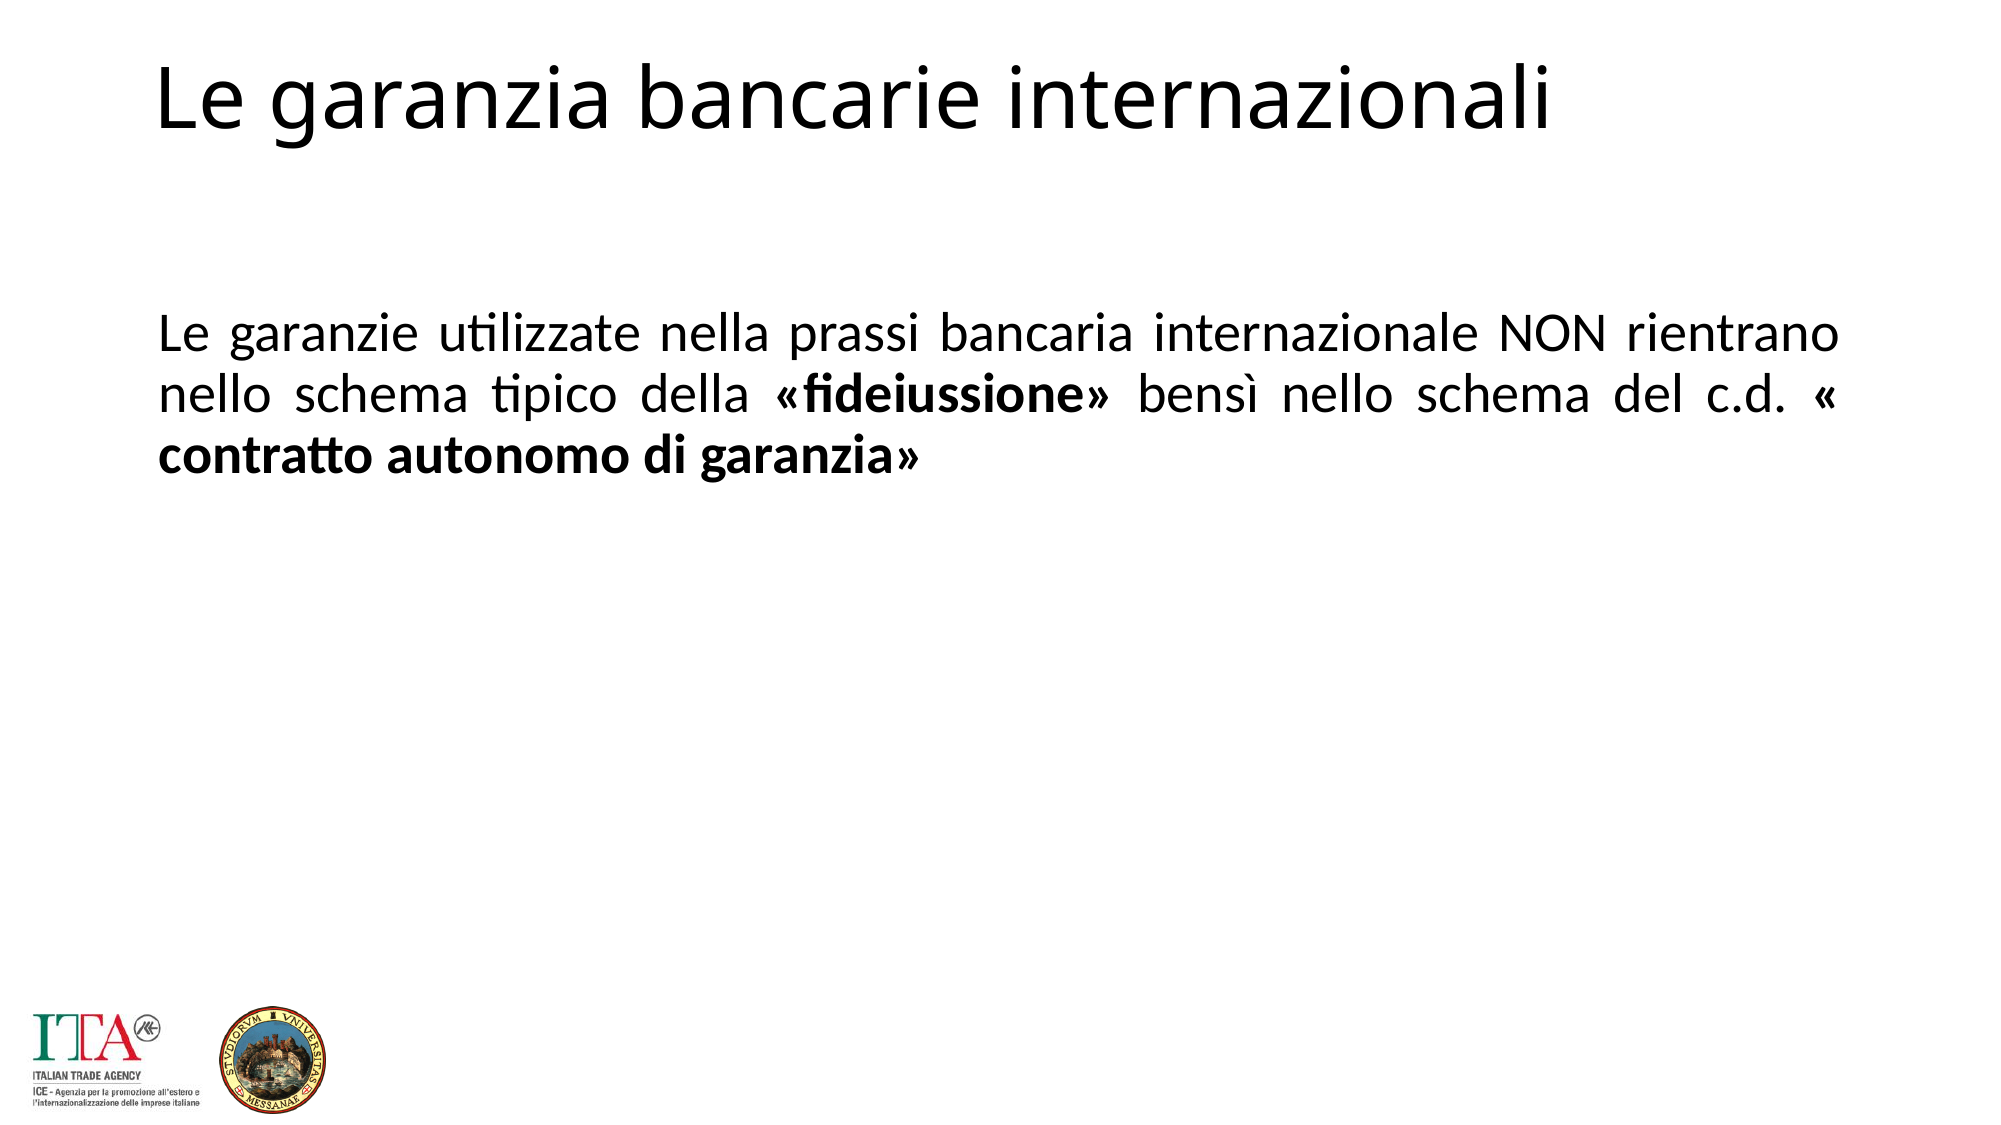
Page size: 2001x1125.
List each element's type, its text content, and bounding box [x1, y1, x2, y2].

title Le garanzia bancarie internazionali [138, 13, 1862, 189]
picture [219, 1006, 326, 1114]
list Le garanzie utilizzate nella prassi bancaria internazionale NON rientrano nello schema tipico della «fideiussione» bensì nello schema del c.d. « contratto autonomo di garanzia» [143, 228, 1857, 803]
picture [19, 1000, 210, 1118]
